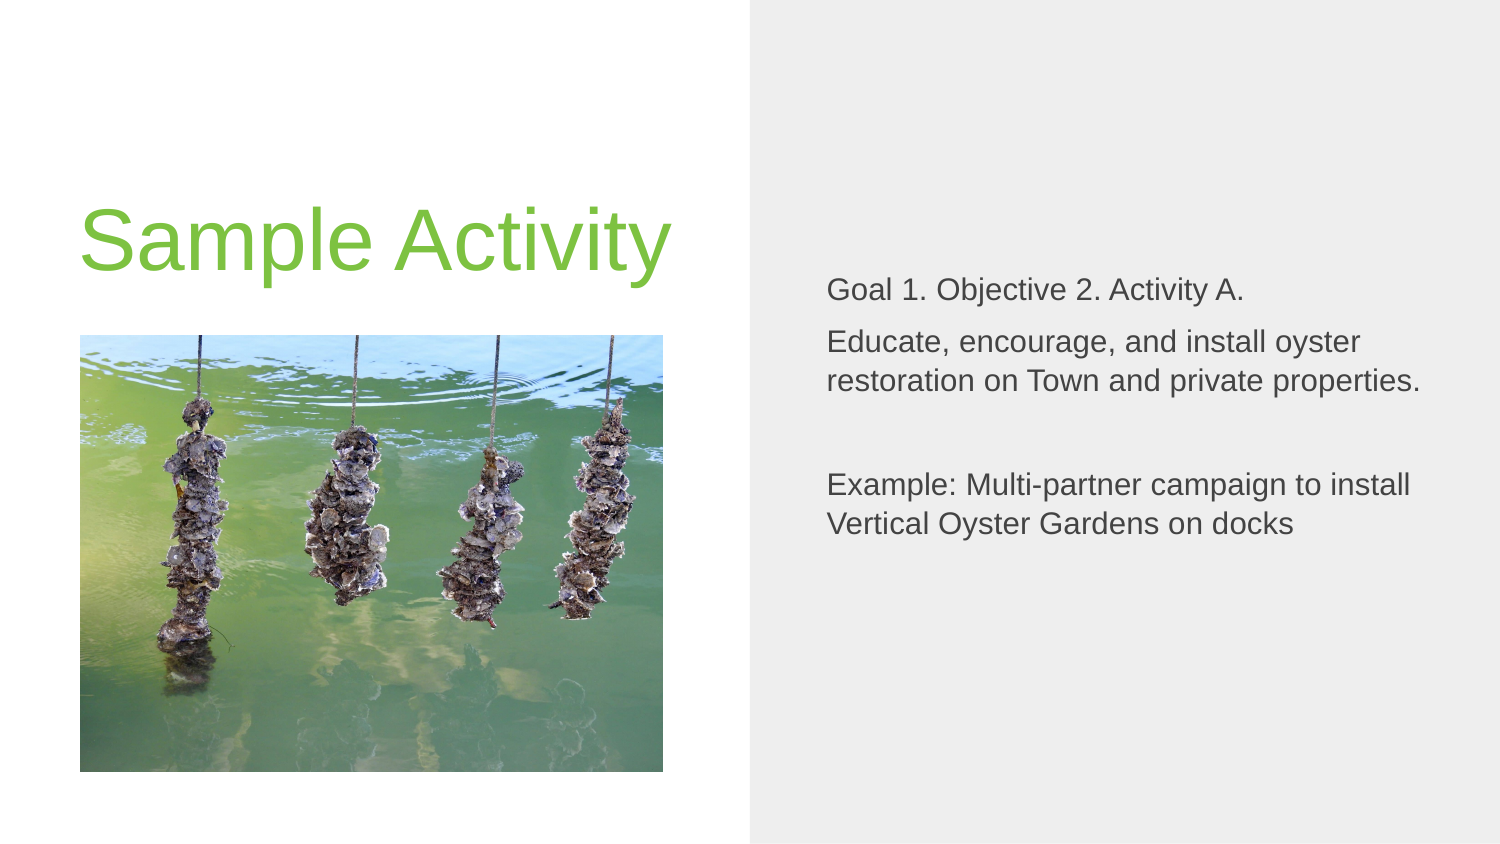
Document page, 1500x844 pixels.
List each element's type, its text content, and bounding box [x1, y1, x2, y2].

picture [79, 334, 663, 773]
text_box Goal 1. Objective 2. Activity A. Educate, encourage, and install oyster restoration on Town and private properties. Example: Multi-partner campaign to install Vertical Oyster Gardens on docks [792, 59, 1483, 749]
text_box Sample Activity [43, 59, 708, 303]
